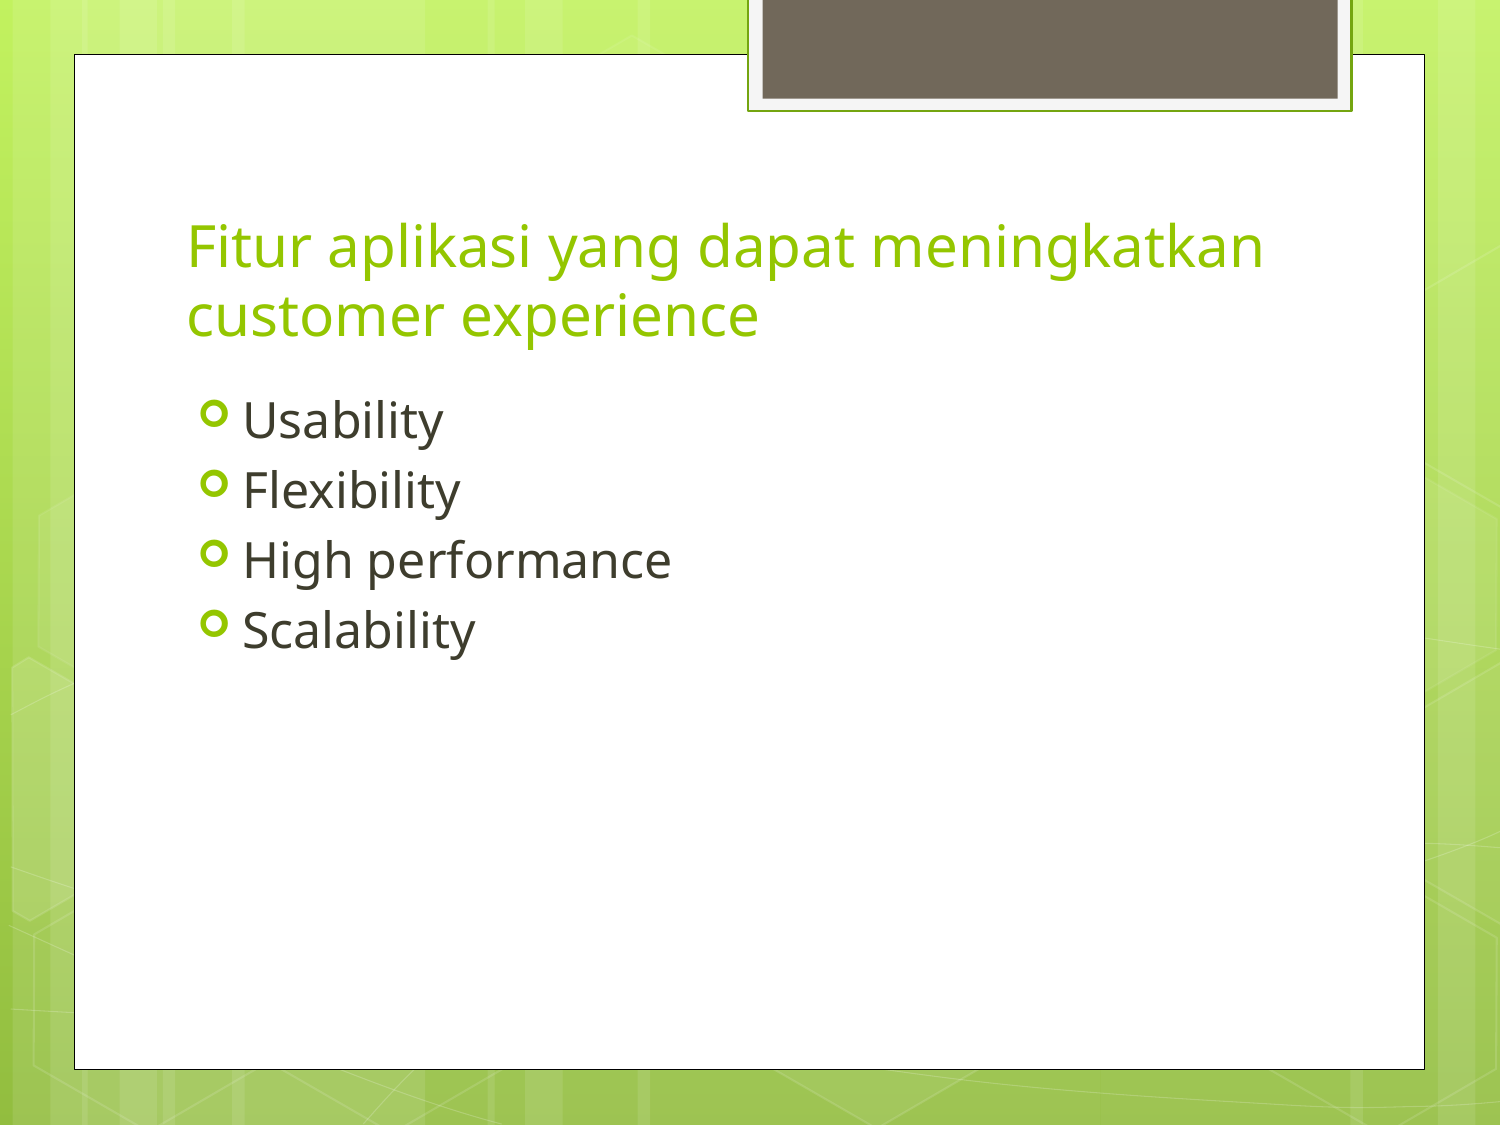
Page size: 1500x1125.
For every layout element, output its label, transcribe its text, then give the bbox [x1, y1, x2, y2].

title Fitur aplikasi yang dapat meningkatkan customer experience [171, 168, 1324, 357]
list Usability Flexibility High performance Scalability [171, 381, 1283, 957]
